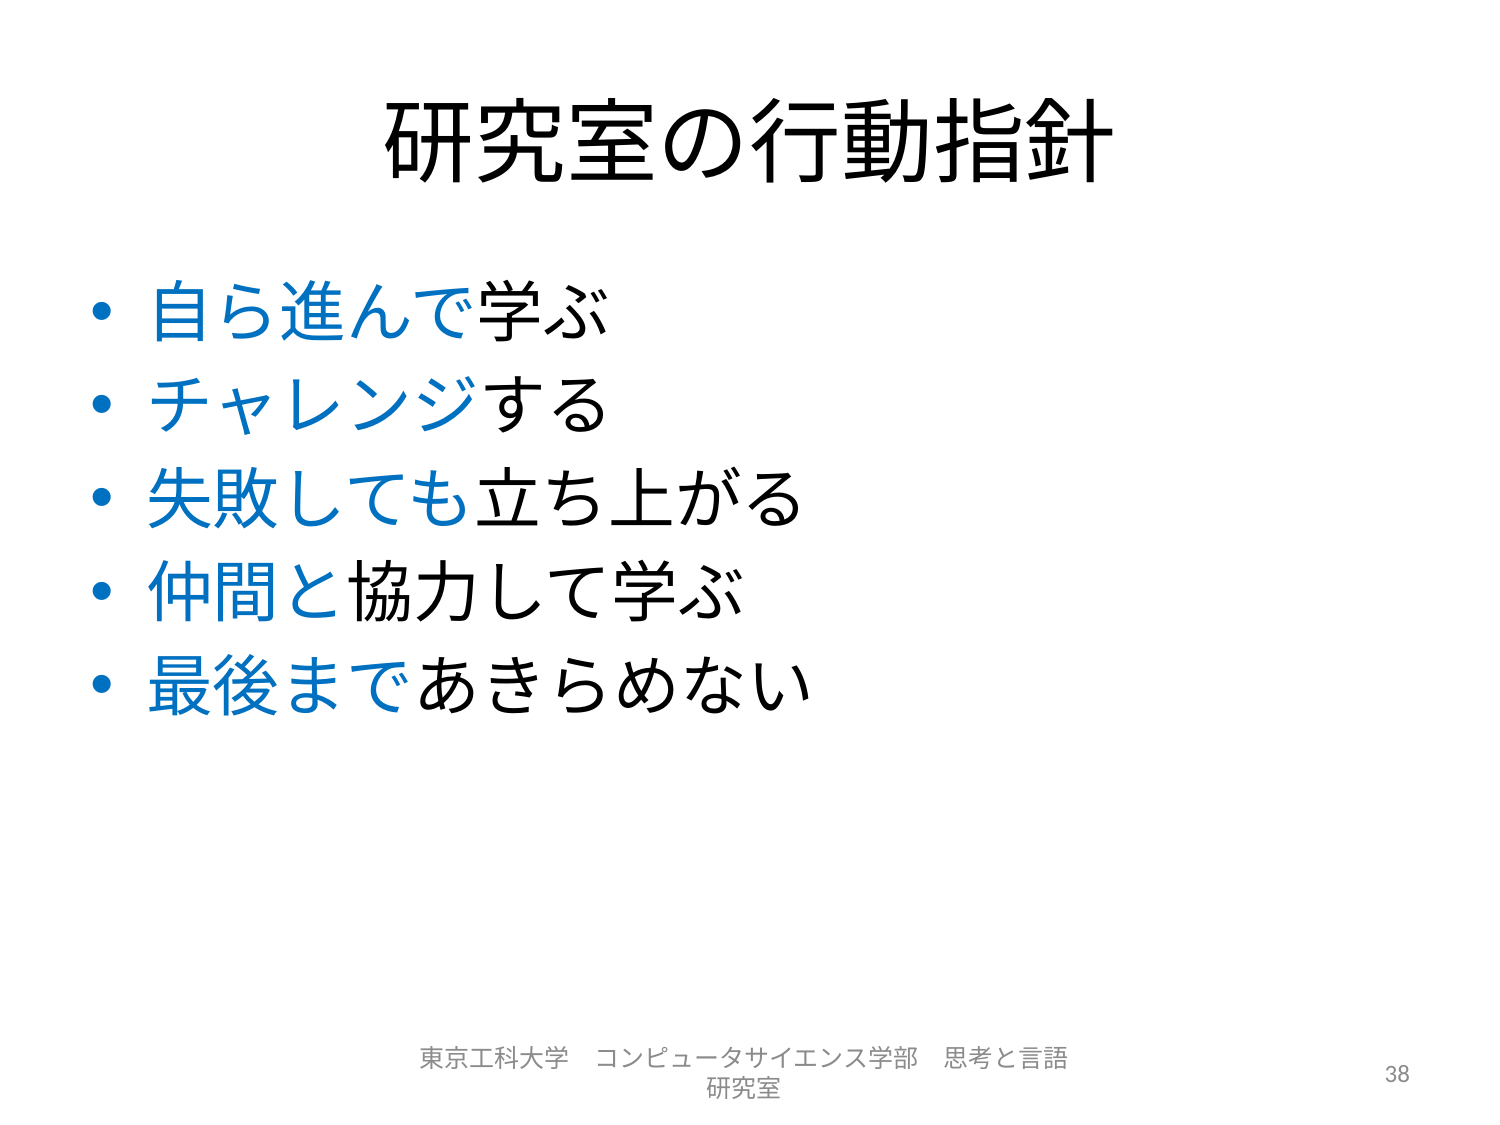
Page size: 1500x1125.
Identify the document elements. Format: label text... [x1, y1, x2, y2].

footer 東京工科大学 コンピュータサイエンス学部 思考と言語研究室 [395, 1042, 1074, 1103]
title 研究室の行動指針 [75, 45, 1425, 233]
list 自ら進んで学ぶ チャレンジする 失敗しても立ち上がる 仲間と協力して学ぶ 最後まであきらめない [75, 262, 1425, 1005]
slide_number 38 [1074, 1042, 1425, 1103]
